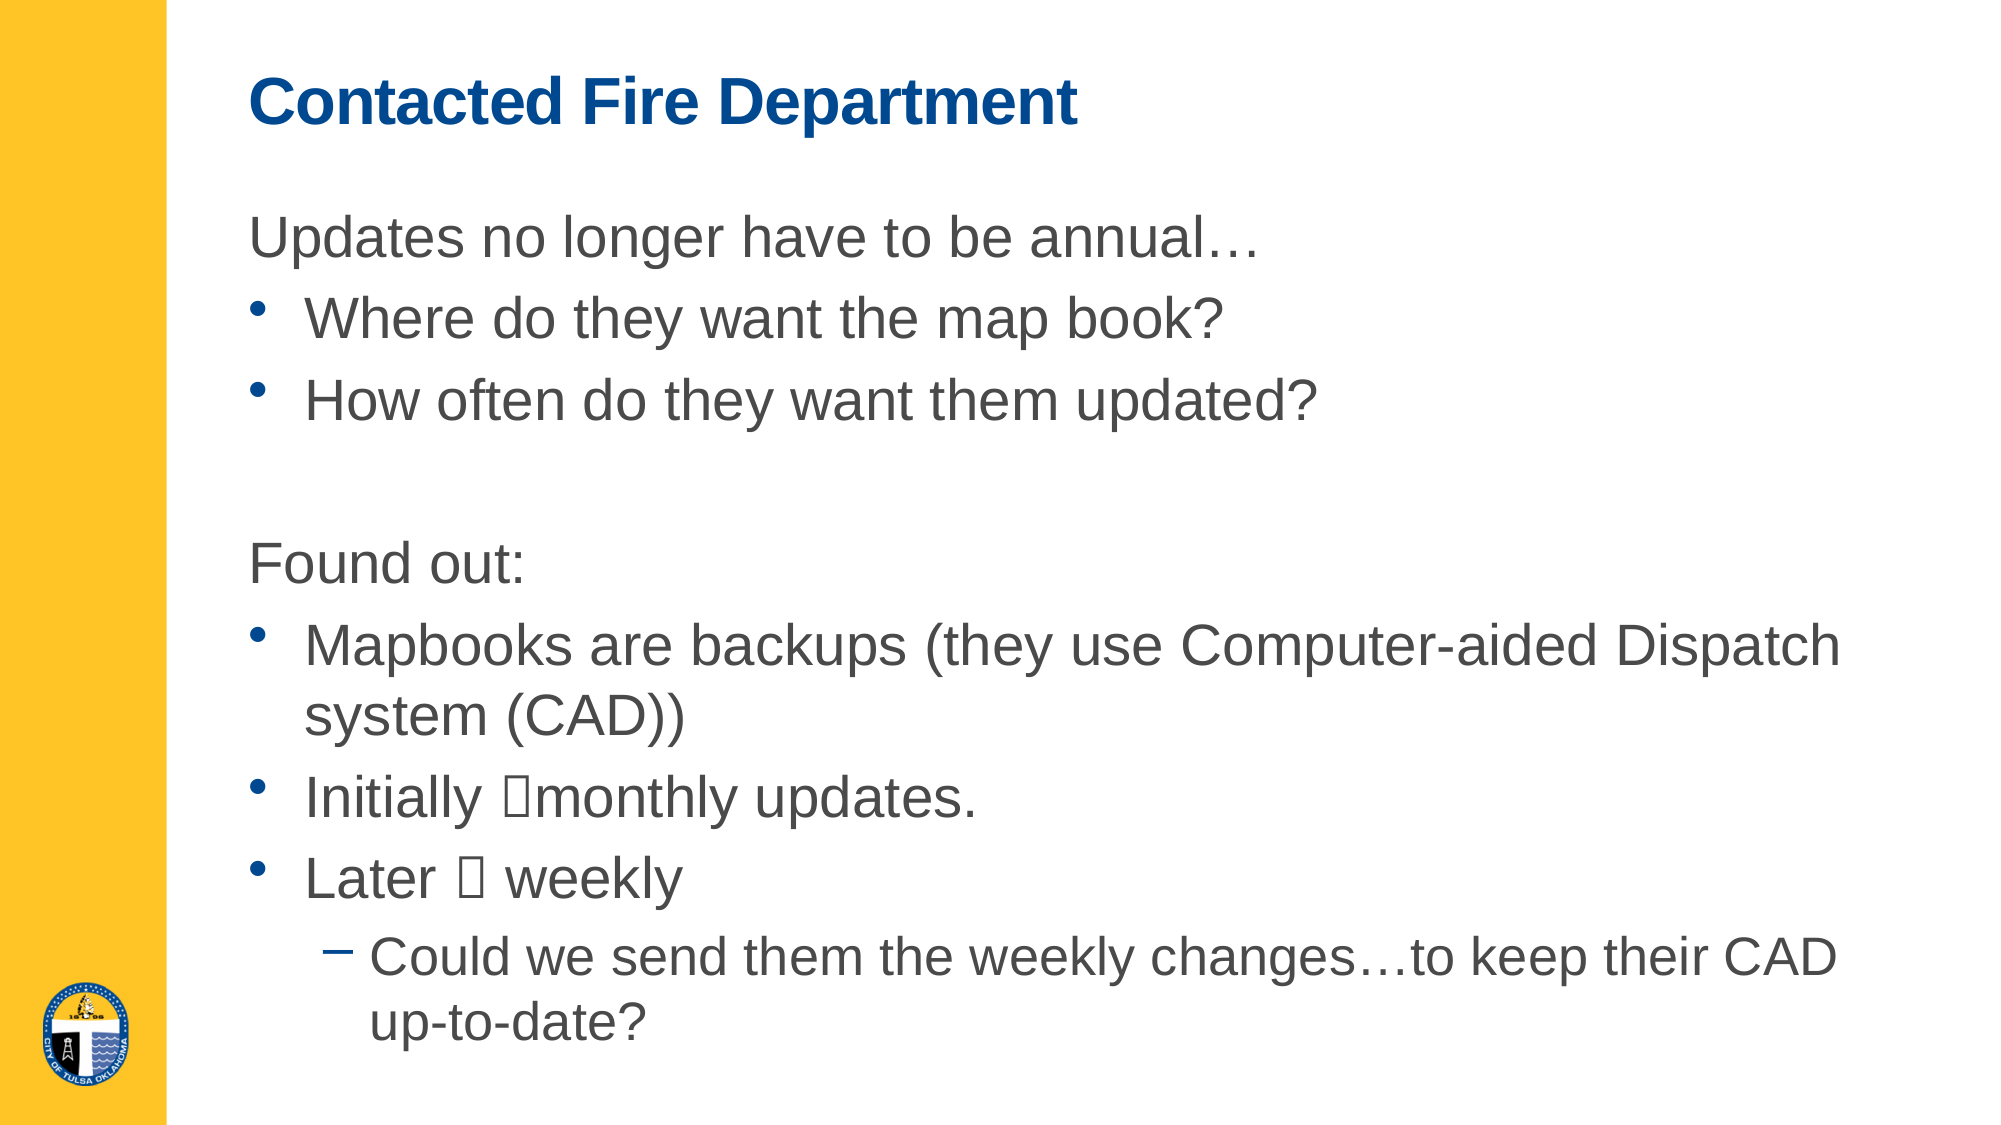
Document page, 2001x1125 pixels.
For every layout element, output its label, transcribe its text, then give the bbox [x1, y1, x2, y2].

title Contacted Fire Department [233, 50, 1488, 138]
list Updates no longer have to be annual… Where do they want the map book? How often do they want them updated? Found out: Mapbooks are backups (they use Computer-aided Dispatch system (CAD)) Initially monthly updates. Later  weekly Could we send them the weekly changes…to keep their CAD up-to-date? [233, 191, 1863, 975]
picture [37, 974, 136, 1099]
